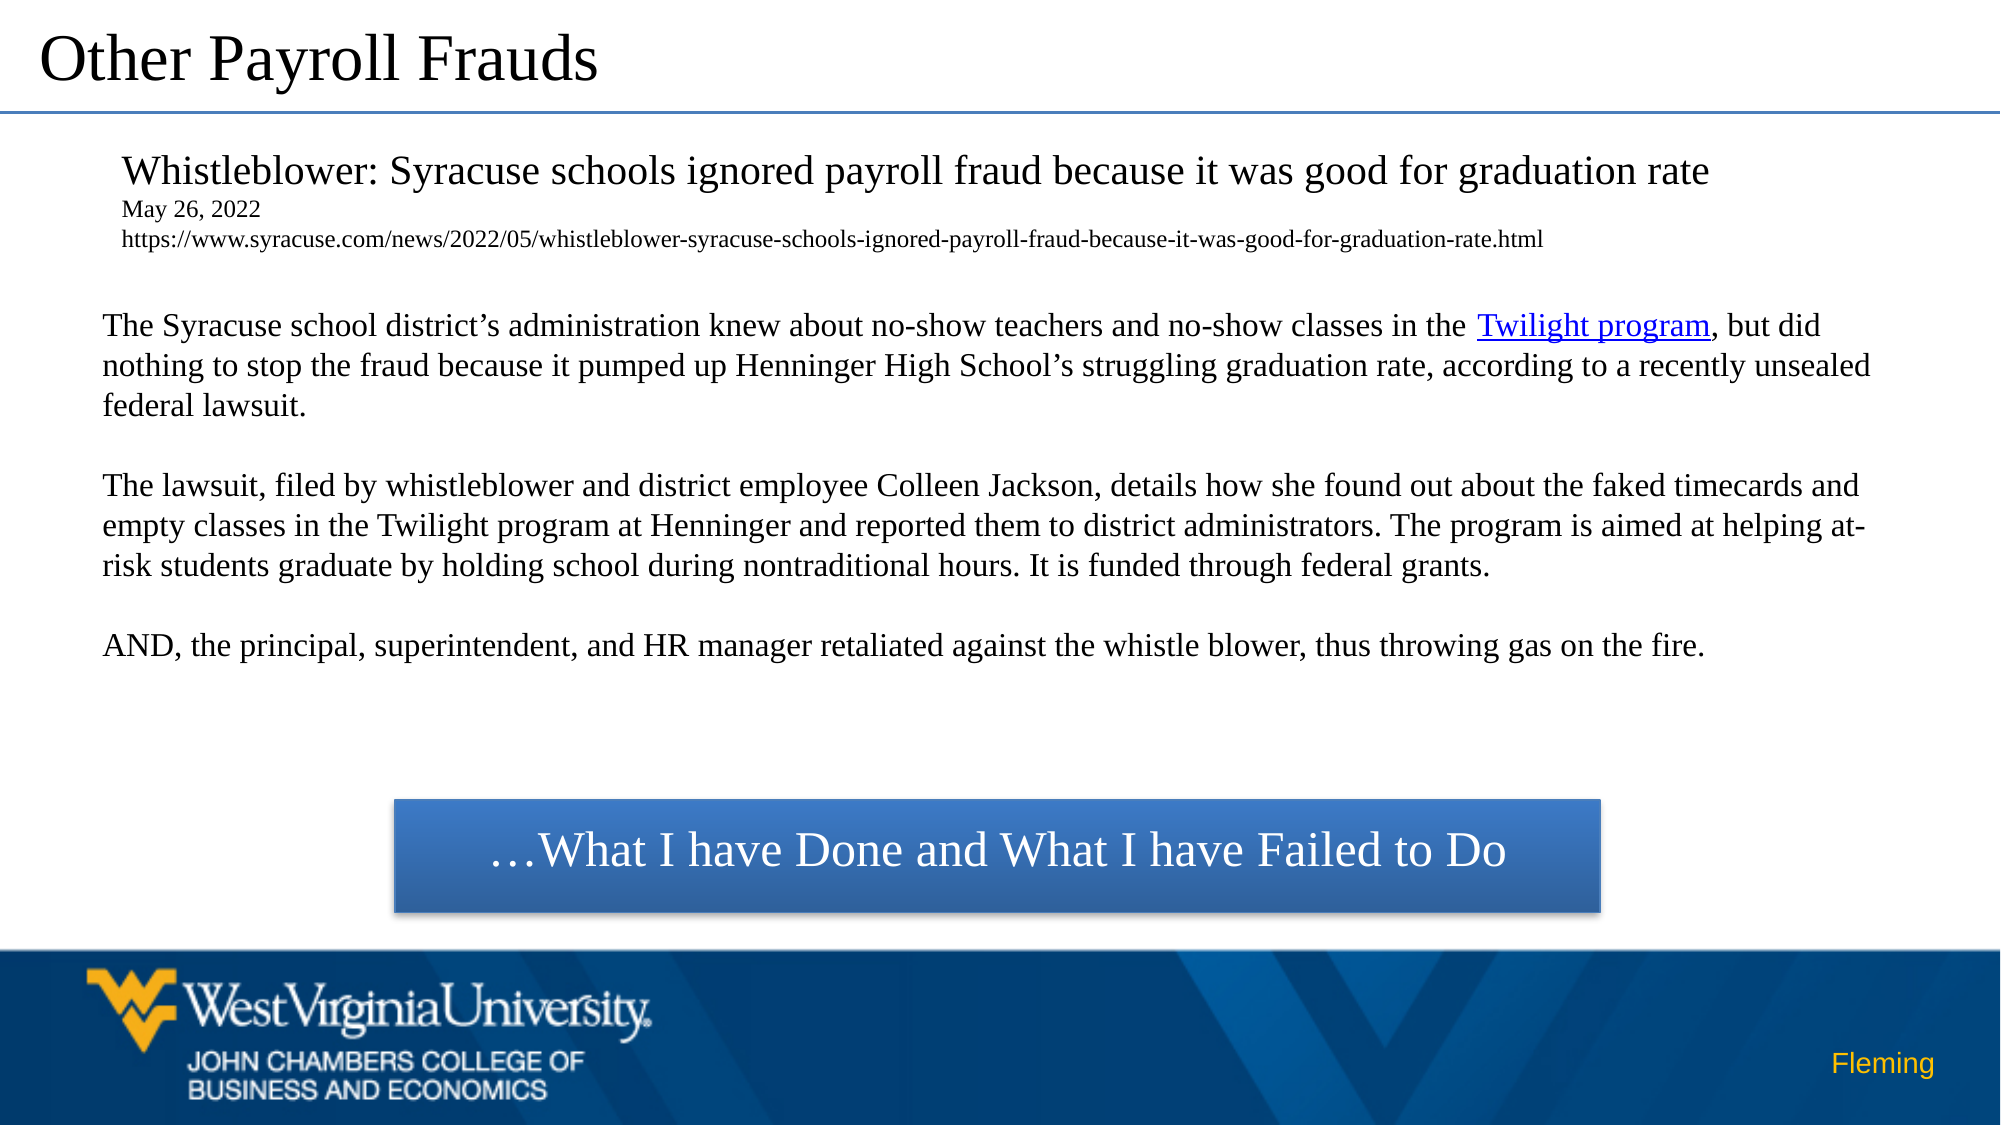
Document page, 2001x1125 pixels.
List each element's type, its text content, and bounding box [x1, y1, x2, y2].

text_box …What I have Done and What I have Failed to Do [395, 808, 1600, 884]
text_box [394, 799, 1601, 913]
text_box Fleming [1250, 1037, 1950, 1088]
text_box Whistleblower: Syracuse schools ignored payroll fraud because it was good for graduation rate May 26, 2022 https://www.syracuse.com/news/2022/05/whistleblower-syracuse-schools-ignored-payroll-fraud-because-it-was-good-for-graduation-rate.html [106, 135, 1775, 260]
text_box Other Payroll Frauds [24, 6, 888, 102]
text_box The Syracuse school district’s administration knew about no-show teachers and no-show classes in the Twilight program, but did nothing to stop the fraud because it pumped up Henninger High School’s struggling graduation rate, according to a recently unsealed federal lawsuit. The lawsuit, filed by whistleblower and district employee Colleen Jackson, details how she found out about the faked timecards and empty classes in the Twilight program at Henninger and reported them to district administrators. The program is aimed at helping at-risk students graduate by holding school during nontraditional hours. It is funded through federal grants. AND, the principal, superintendent, and HR manager retaliated against the whistle blower, thus throwing gas on the fire. [87, 296, 1913, 671]
picture [0, 0, 2001, 1125]
